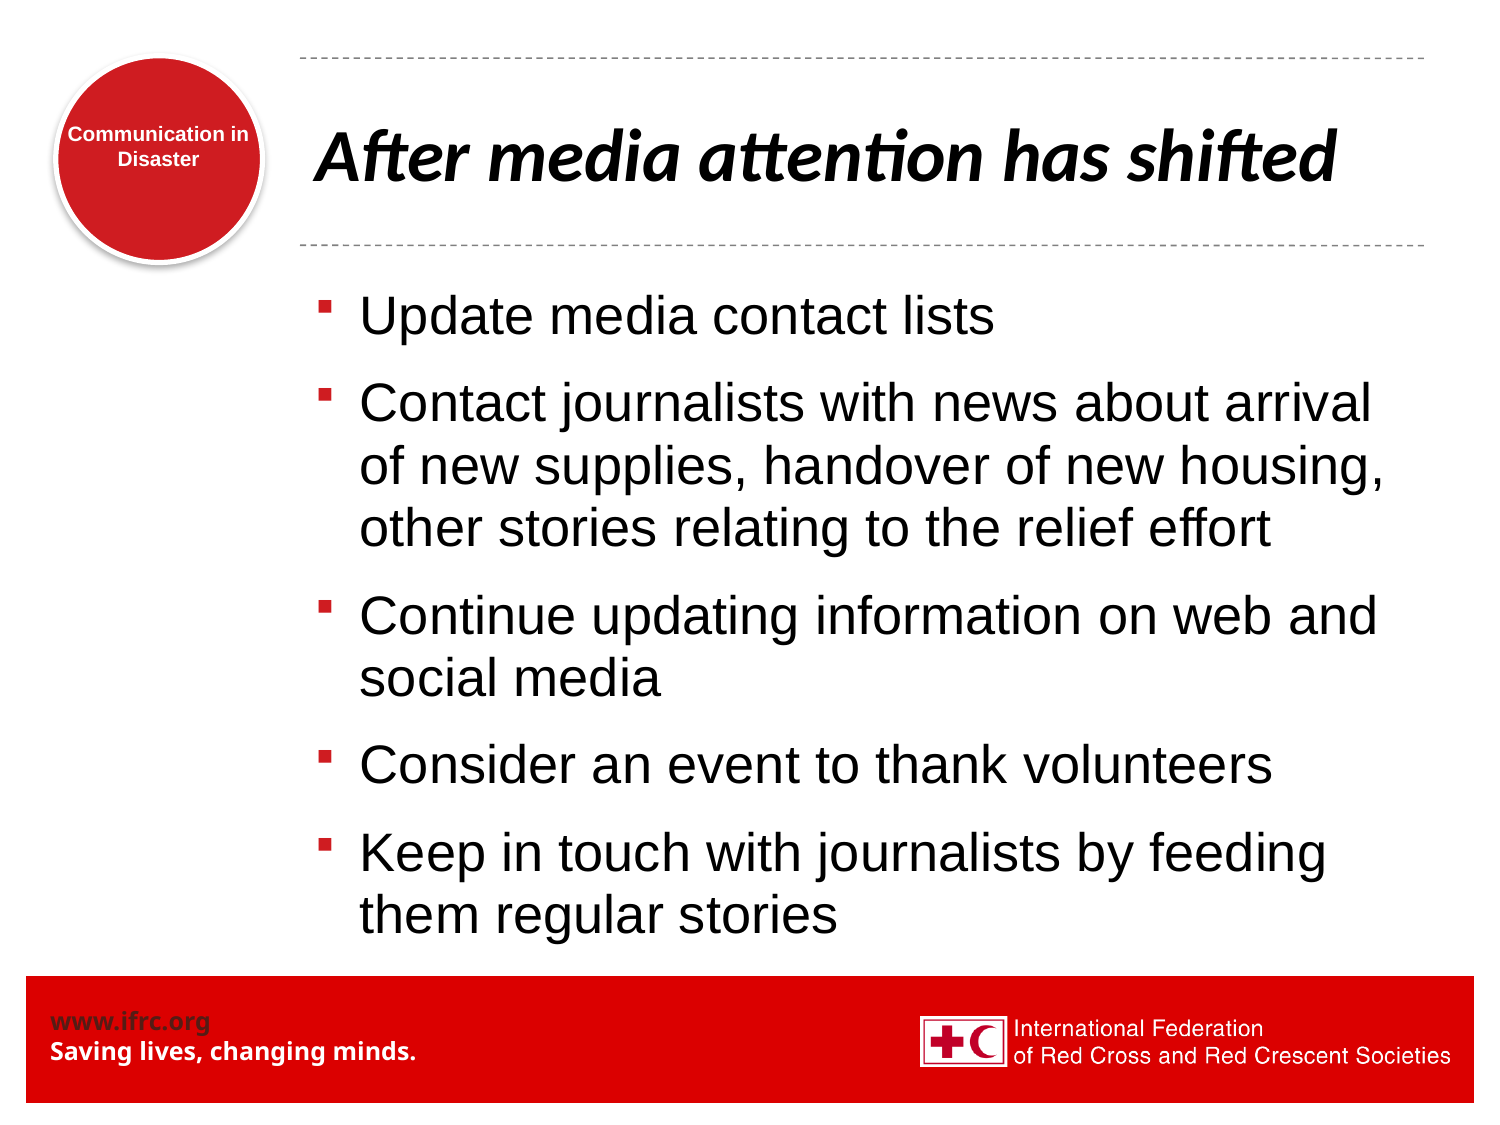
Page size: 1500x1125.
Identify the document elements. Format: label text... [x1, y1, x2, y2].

title After media attention has shifted [299, 57, 1426, 246]
list Update media contact lists Contact journalists with news about arrival of new supplies, handover of new housing, other stories relating to the relief effort Continue updating information on web and social media Consider an event to thank volunteers Keep in touch with journalists by feeding them regular stories [299, 274, 1426, 963]
picture [920, 1016, 1450, 1067]
